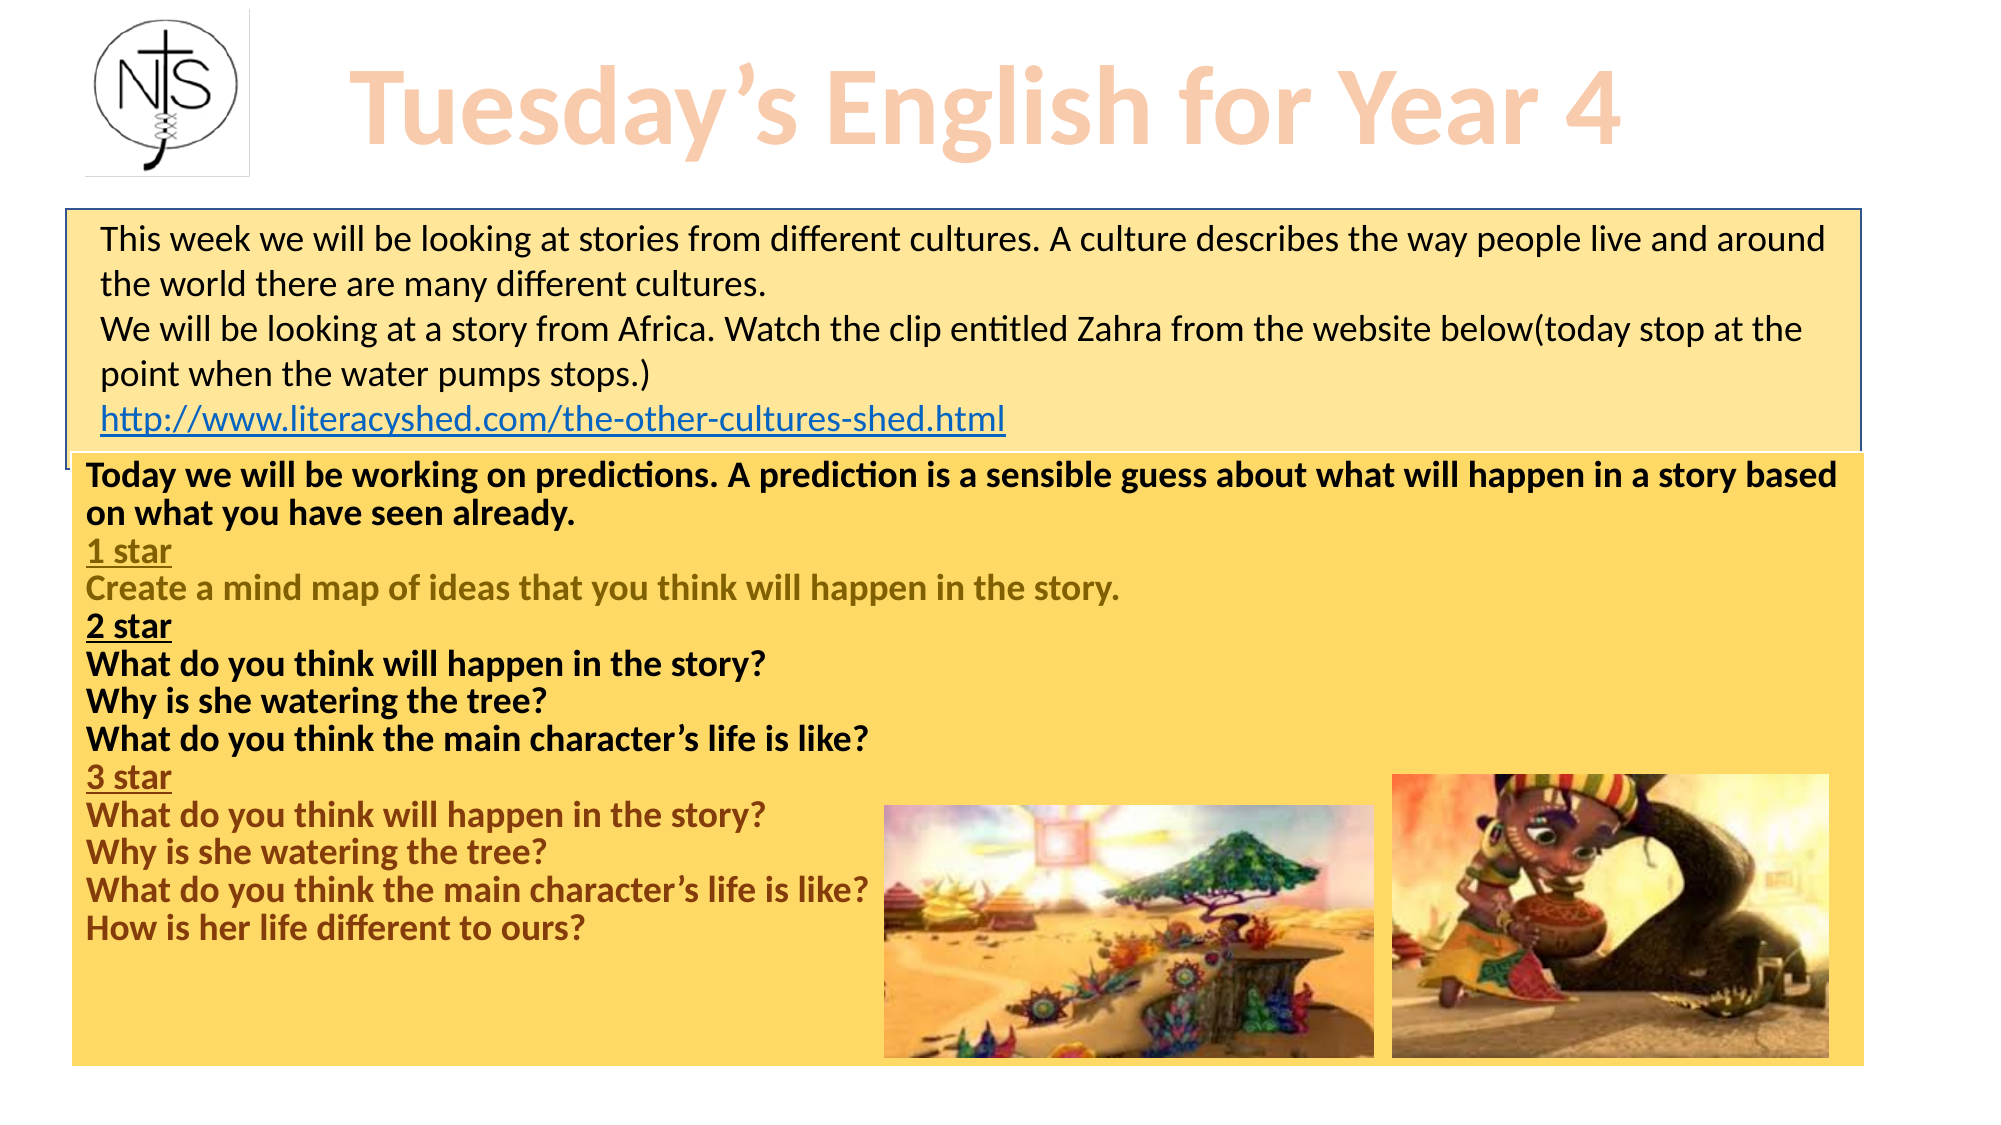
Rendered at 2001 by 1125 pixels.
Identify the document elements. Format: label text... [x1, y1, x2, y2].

text_box Tuesday’s English for Year 4 [334, 24, 1640, 161]
picture [85, 9, 250, 177]
table_header Today we will be working on predictions. A prediction is a sensible guess about what will happen in a story based on what you have seen already. 1 star Create a mind map of ideas that you think will happen in the story. 2 star What do you think will happen in the story? Why is she watering the tree? What do you think the main character’s life is like? 3 star What do you think will happen in the story? Why is she watering the tree? What do you think the main character’s life is like? How is her life different to ours? [72, 453, 1864, 1066]
text_box [65, 208, 85, 470]
picture [884, 805, 1374, 1058]
text_box [1851, 208, 1862, 451]
text_box This week we will be looking at stories from different cultures. A culture describes the way people live and around the world there are many different cultures. We will be looking at a story from Africa. Watch the clip entitled Zahra from the website below(today stop at the point when the water pumps stops.) http://www.literacyshed.com/the-other-cultures-shed.html [85, 161, 1851, 451]
picture [1392, 774, 1829, 1058]
